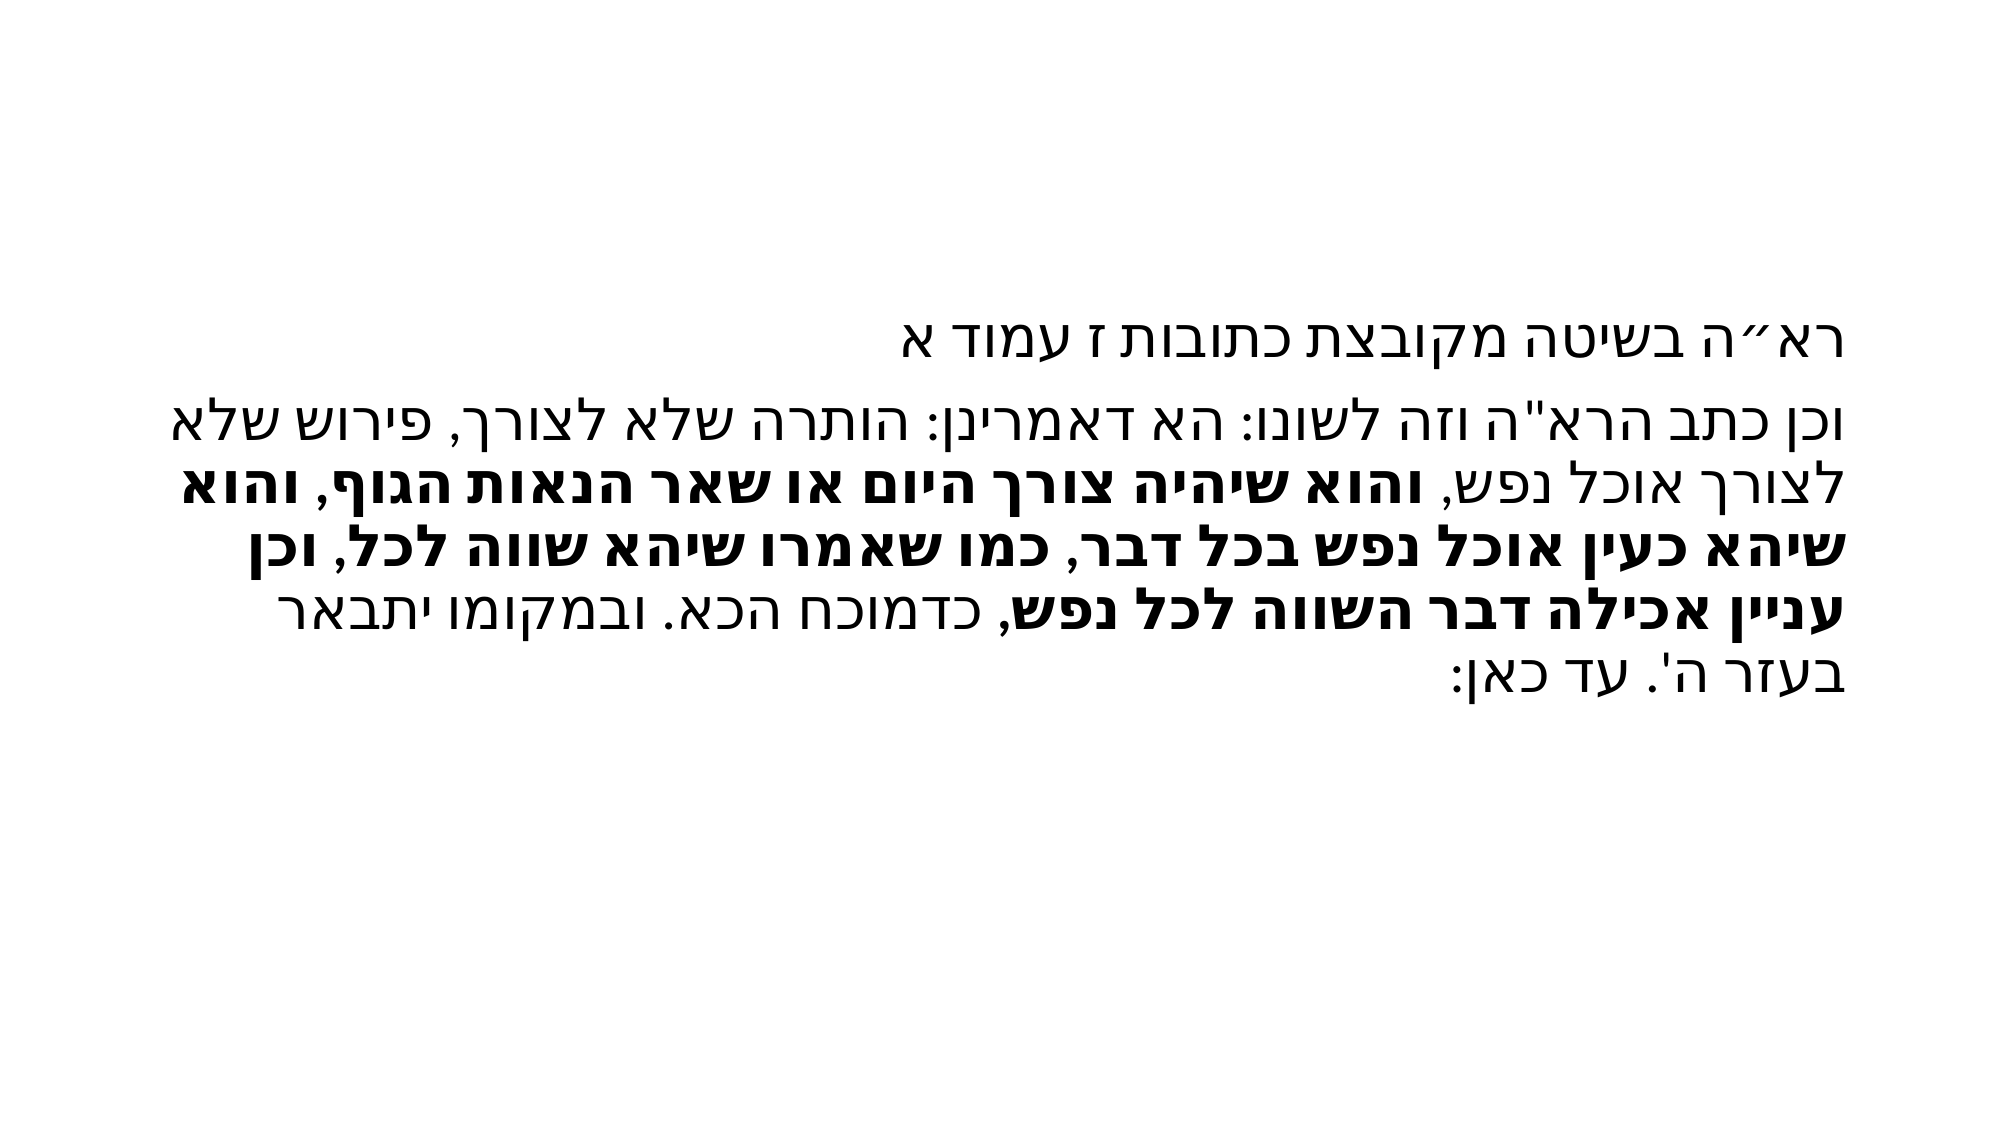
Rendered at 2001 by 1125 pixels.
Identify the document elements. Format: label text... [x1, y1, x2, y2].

list רא״ה בשיטה מקובצת כתובות ז עמוד א וכן כתב הרא"ה וזה לשונו: הא דאמרינן: הותרה שלא לצורך, פירוש שלא לצורך אוכל נפש, והוא שיהיה צורך היום או שאר הנאות הגוף, והוא שיהא כעין אוכל נפש בכל דבר, כמו שאמרו שיהא שווה לכל, וכן עניין אכילה דבר השווה לכל נפש, כדמוכח הכא. ובמקומו יתבאר בעזר ה'. עד כאן: [137, 299, 1863, 1014]
